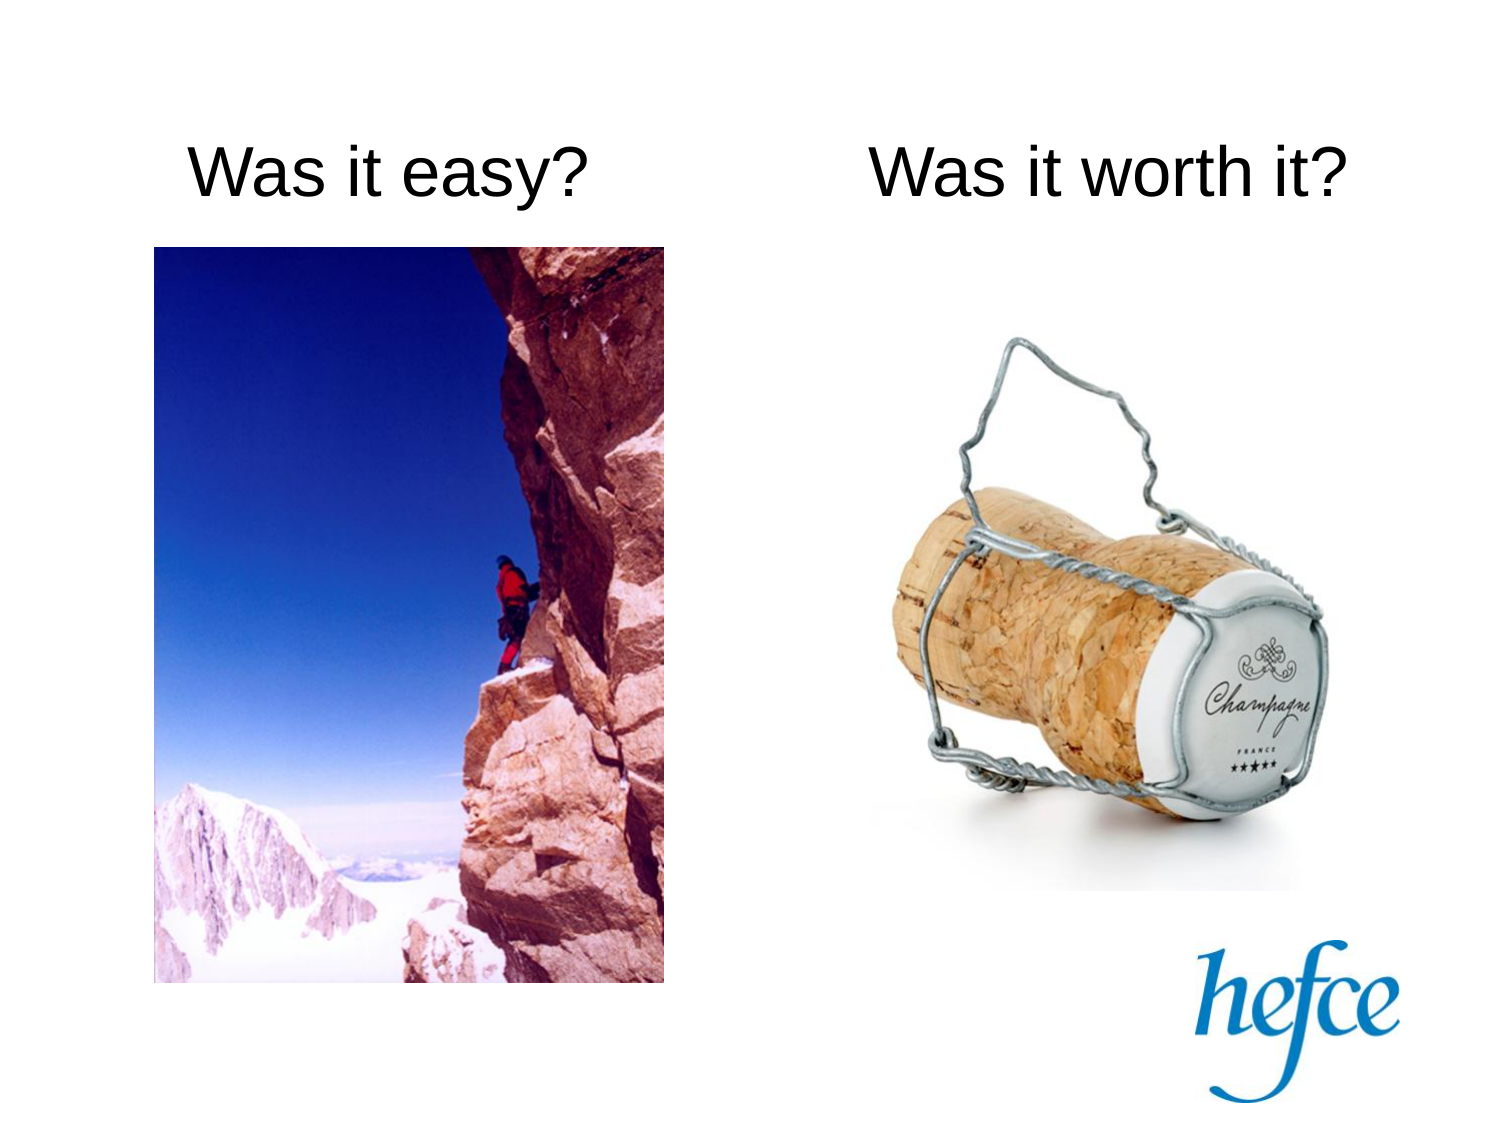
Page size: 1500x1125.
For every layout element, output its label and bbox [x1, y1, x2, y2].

text_box [153, 125, 664, 983]
text_box [840, 125, 1431, 891]
picture [1195, 940, 1400, 1103]
